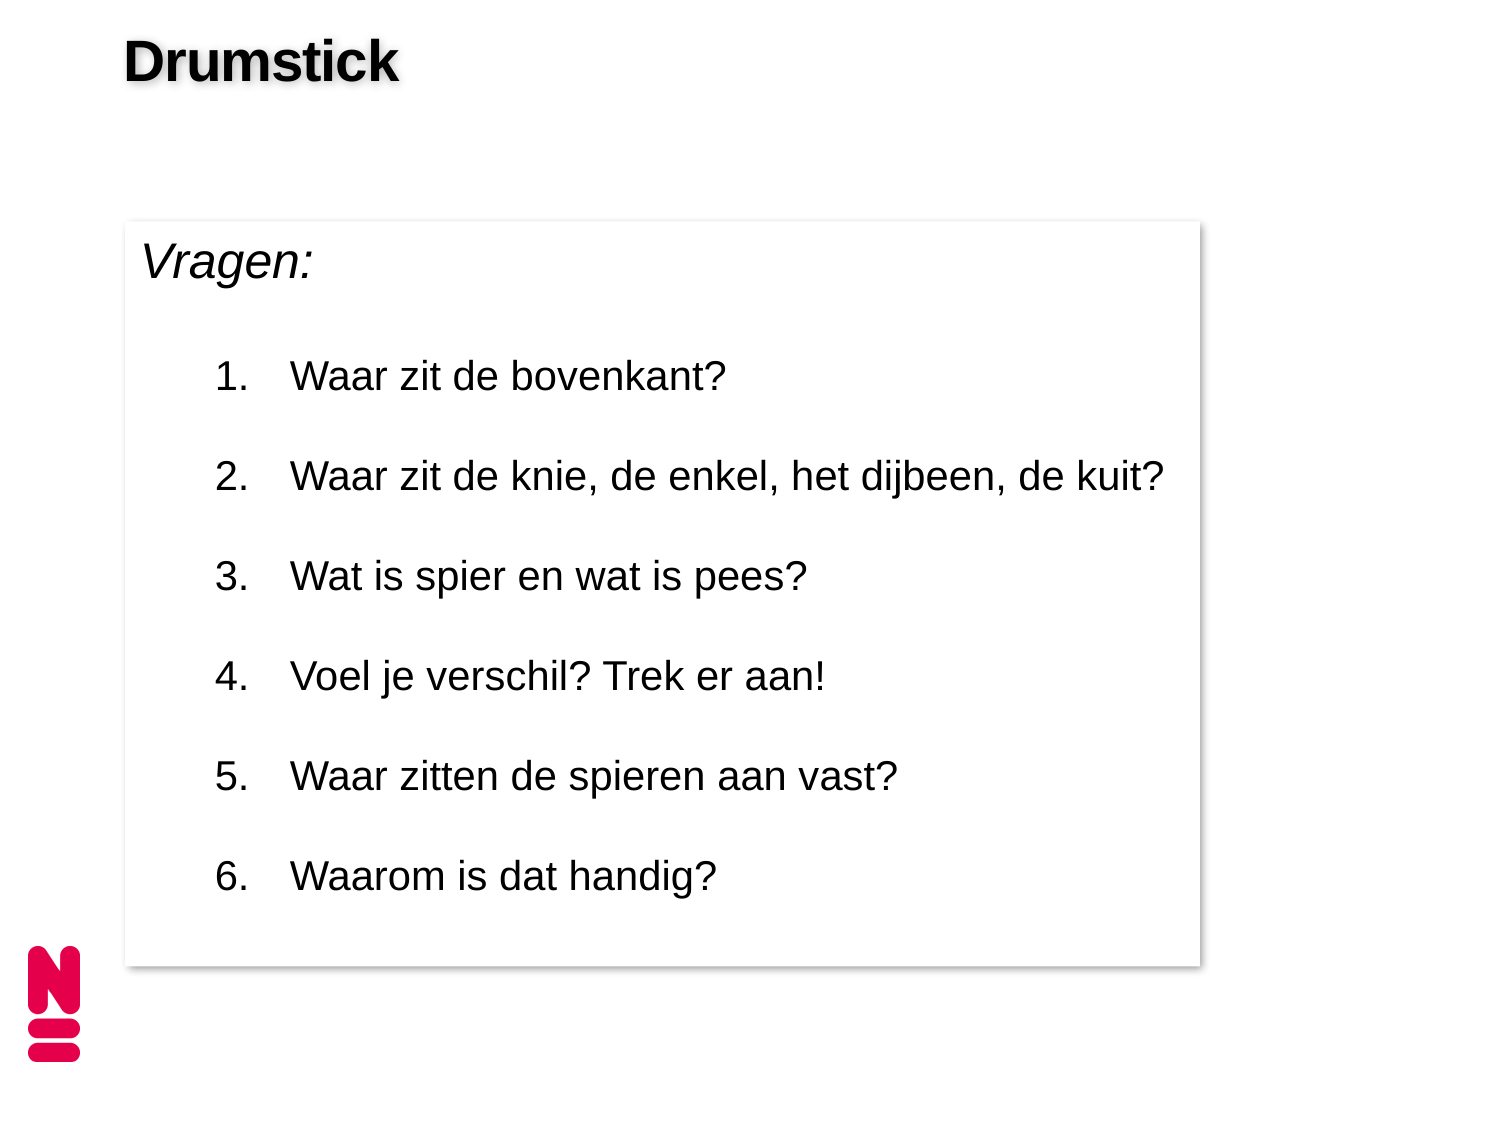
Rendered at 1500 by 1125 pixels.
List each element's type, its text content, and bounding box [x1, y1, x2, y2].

text_box Drumstick [122, 29, 1059, 96]
picture [28, 946, 80, 1062]
text_box Vragen: Waar zit de bovenkant? Waar zit de knie, de enkel, het dijbeen, de kuit? Wat is spier en wat is pees? Voel je verschil? Trek er aan! Waar zitten de spieren aan vast? Waarom is dat handig? [123, 219, 1202, 968]
